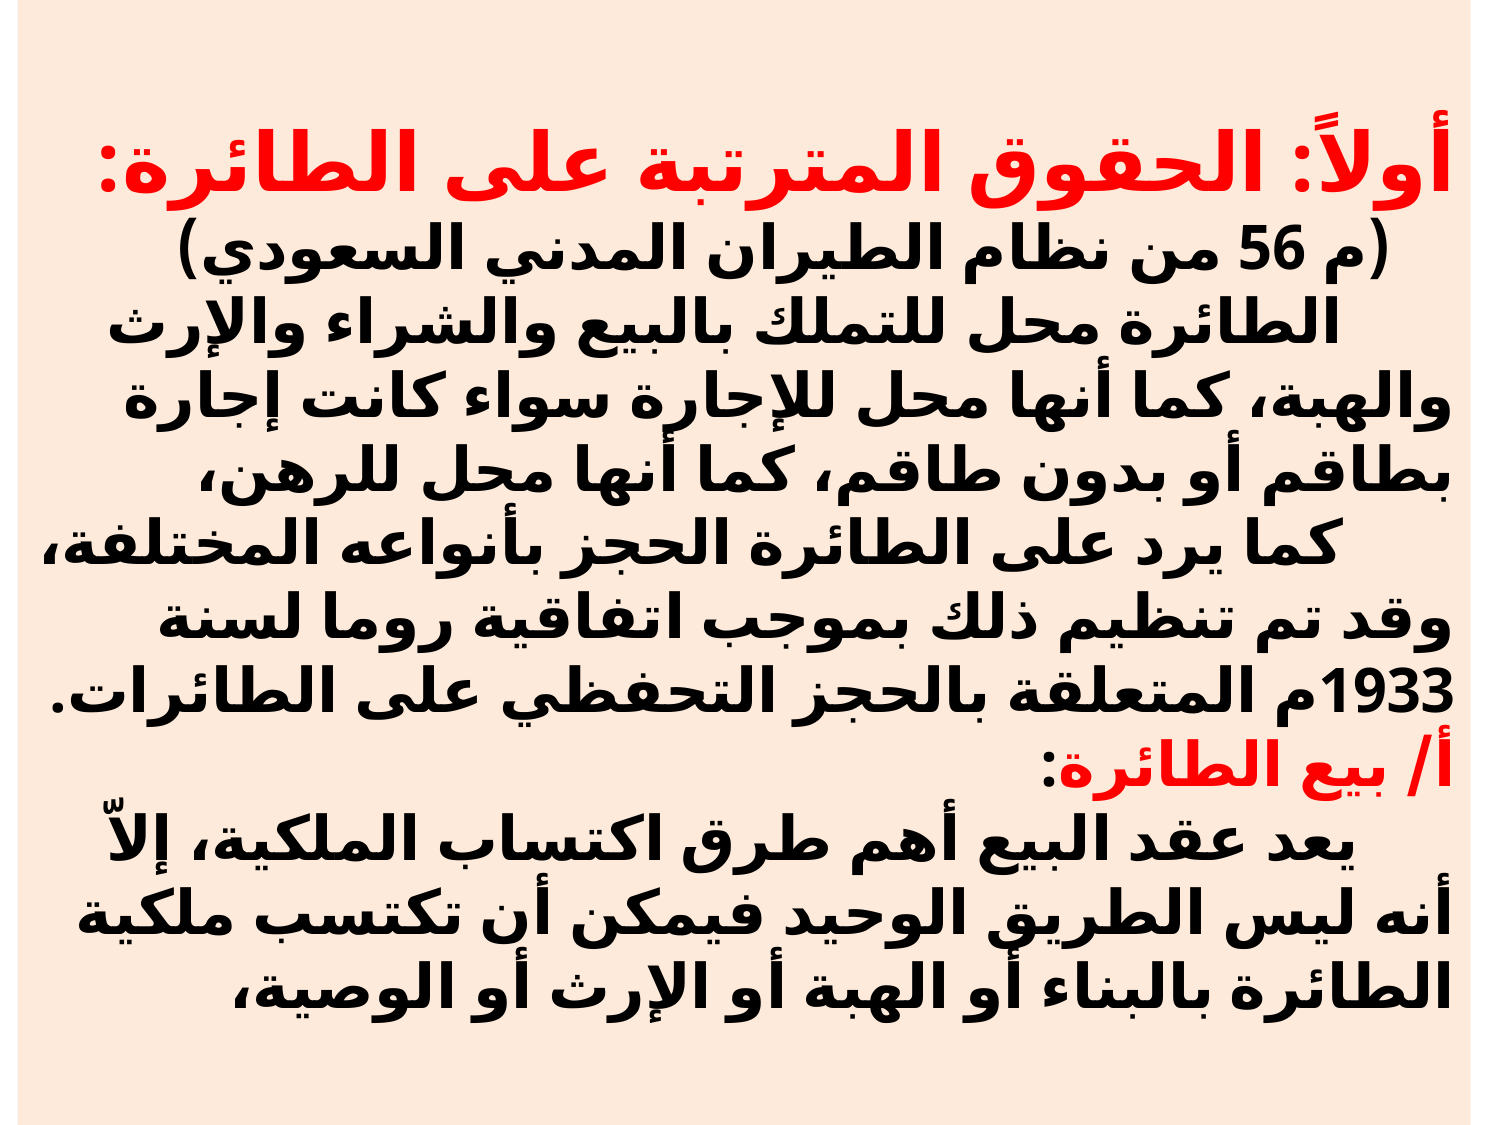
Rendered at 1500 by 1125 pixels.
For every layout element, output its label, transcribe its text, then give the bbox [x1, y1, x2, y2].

title أولاً: الحقوق المترتبة على الطائرة: (م 56 من نظام الطيران المدني السعودي) الطائرة محل للتملك بالبيع والشراء والإرث والهبة، كما أنها محل للإجارة سواء كانت إجارة بطاقم أو بدون طاقم، كما أنها محل للرهن، كما يرد على الطائرة الحجز بأنواعه المختلفة، وقد تم تنظيم ذلك بموجب اتفاقية روما لسنة 1933م المتعلقة بالحجز التحفظي على الطائرات. ‌أ/ بيع الطائرة: يعد عقد البيع أهم طرق اكتساب الملكية، إلاّ أنه ليس الطريق الوحيد فيمكن أن تكتسب ملكية الطائرة بالبناء أو الهبة أو الإرث أو الوصية، [17, 0, 1471, 1125]
